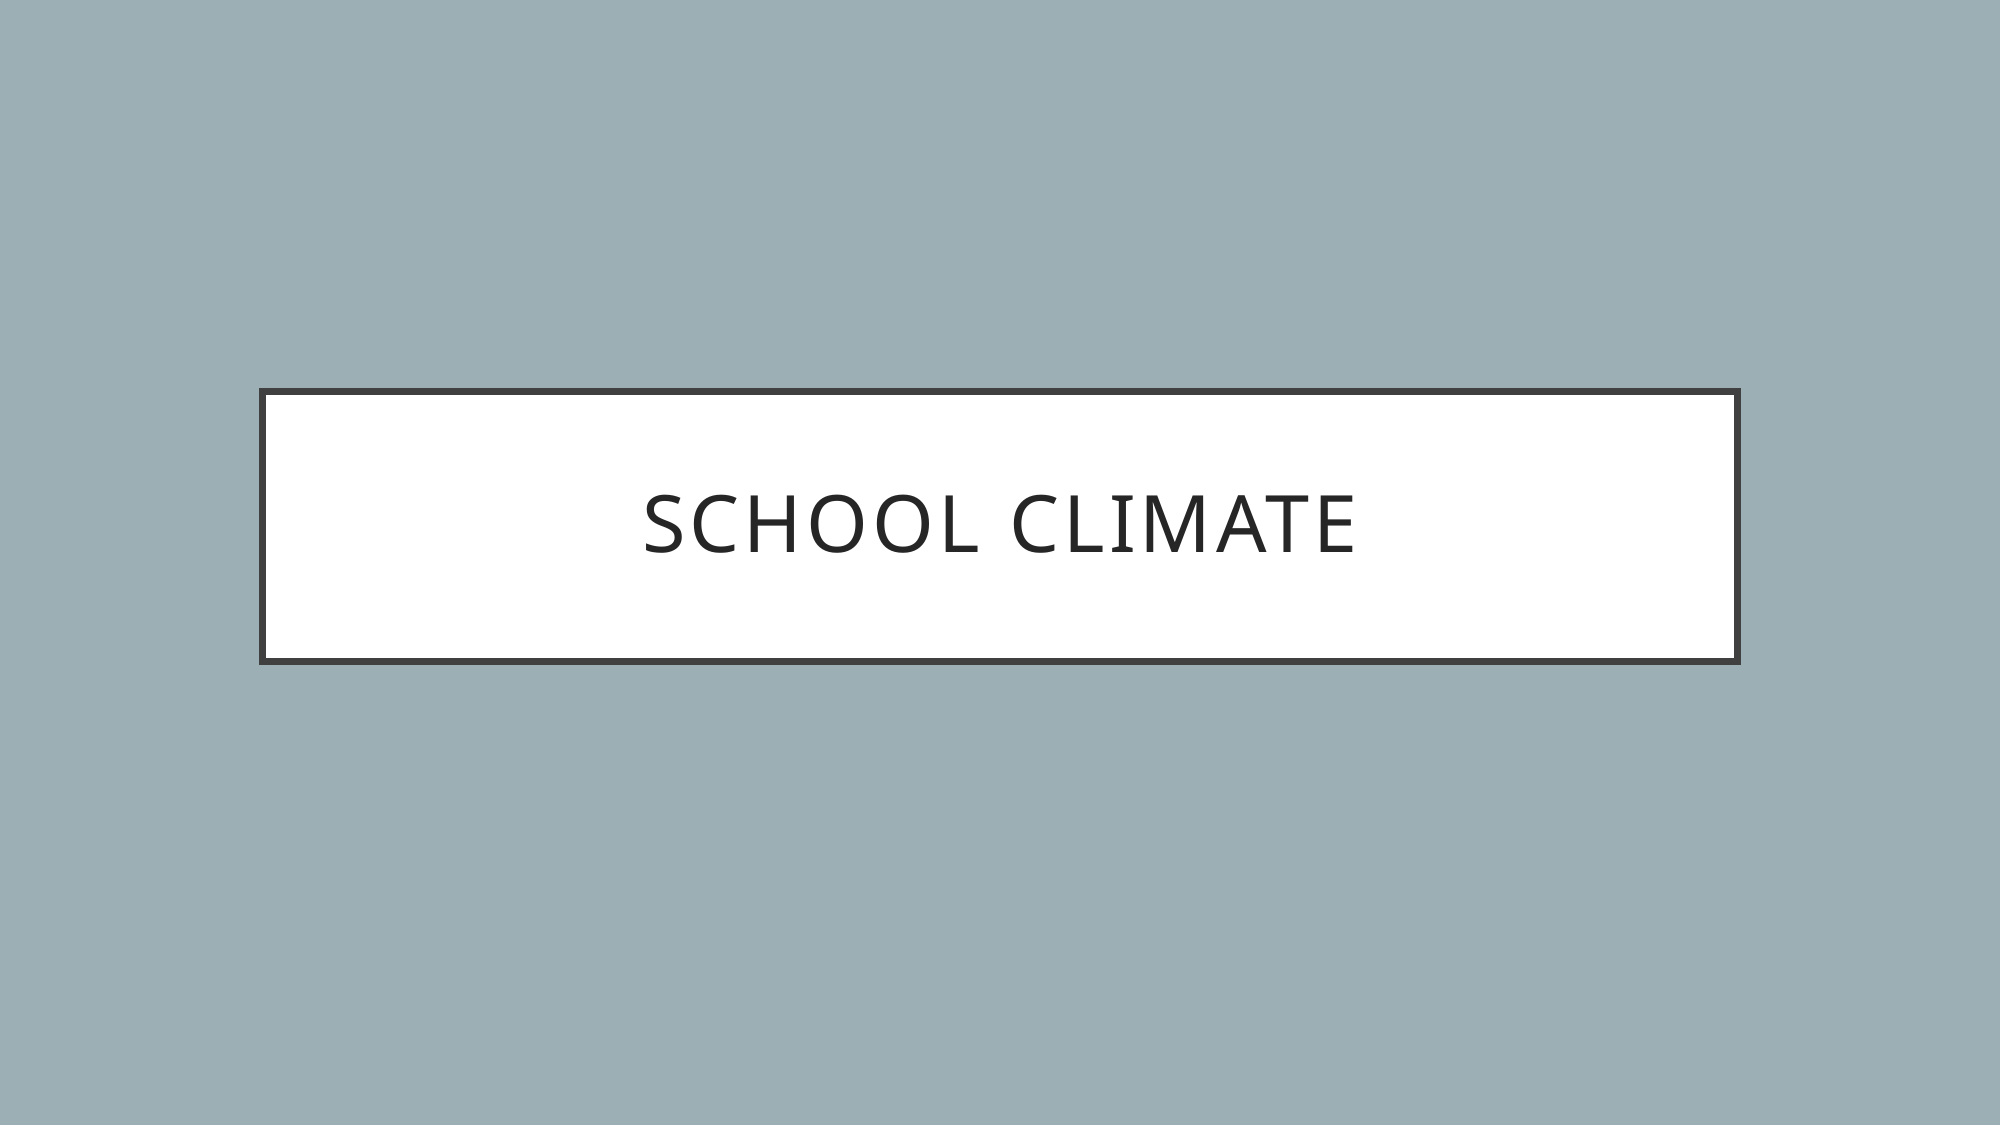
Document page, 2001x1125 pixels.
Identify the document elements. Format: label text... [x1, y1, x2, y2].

title School climate [259, 388, 1741, 665]
